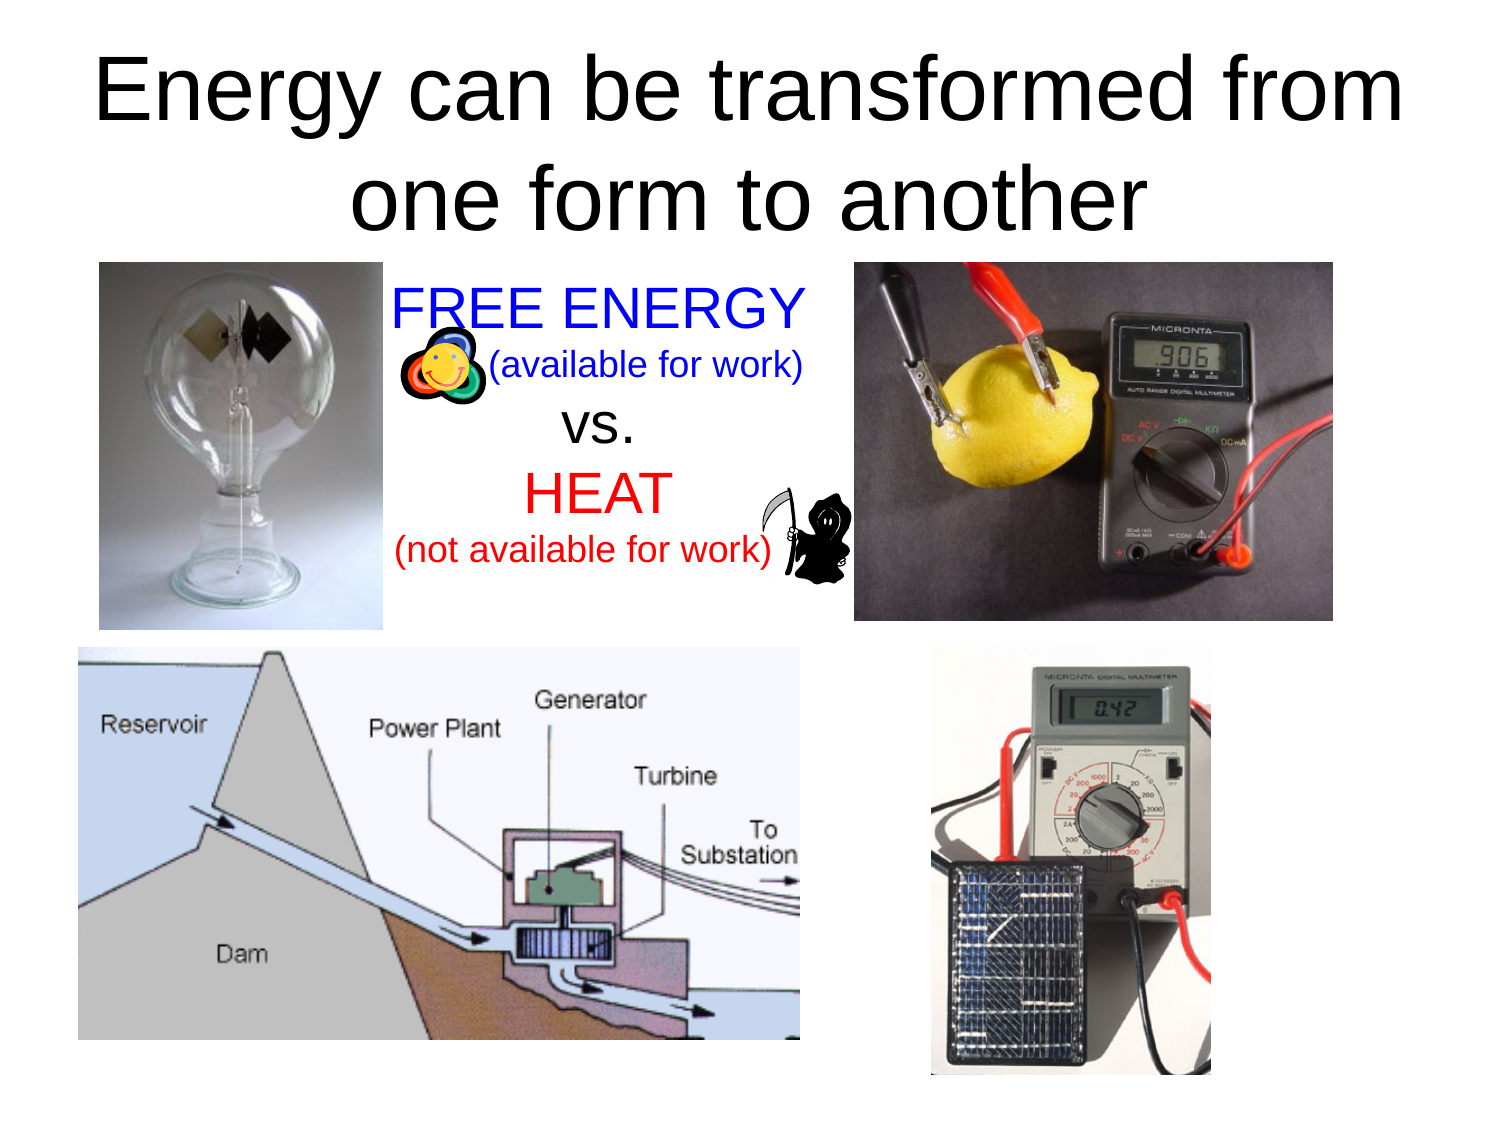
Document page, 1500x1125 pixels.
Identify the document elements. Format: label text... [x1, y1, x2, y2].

title Energy can be transformed from one form to another [74, 44, 1426, 233]
text_box FREE ENERGY (available for work) vs. HEAT (not available for work) [375, 262, 823, 738]
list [99, 262, 383, 630]
picture [399, 324, 488, 407]
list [930, 645, 1211, 1076]
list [853, 262, 1334, 622]
picture [762, 487, 852, 585]
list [77, 647, 801, 1040]
